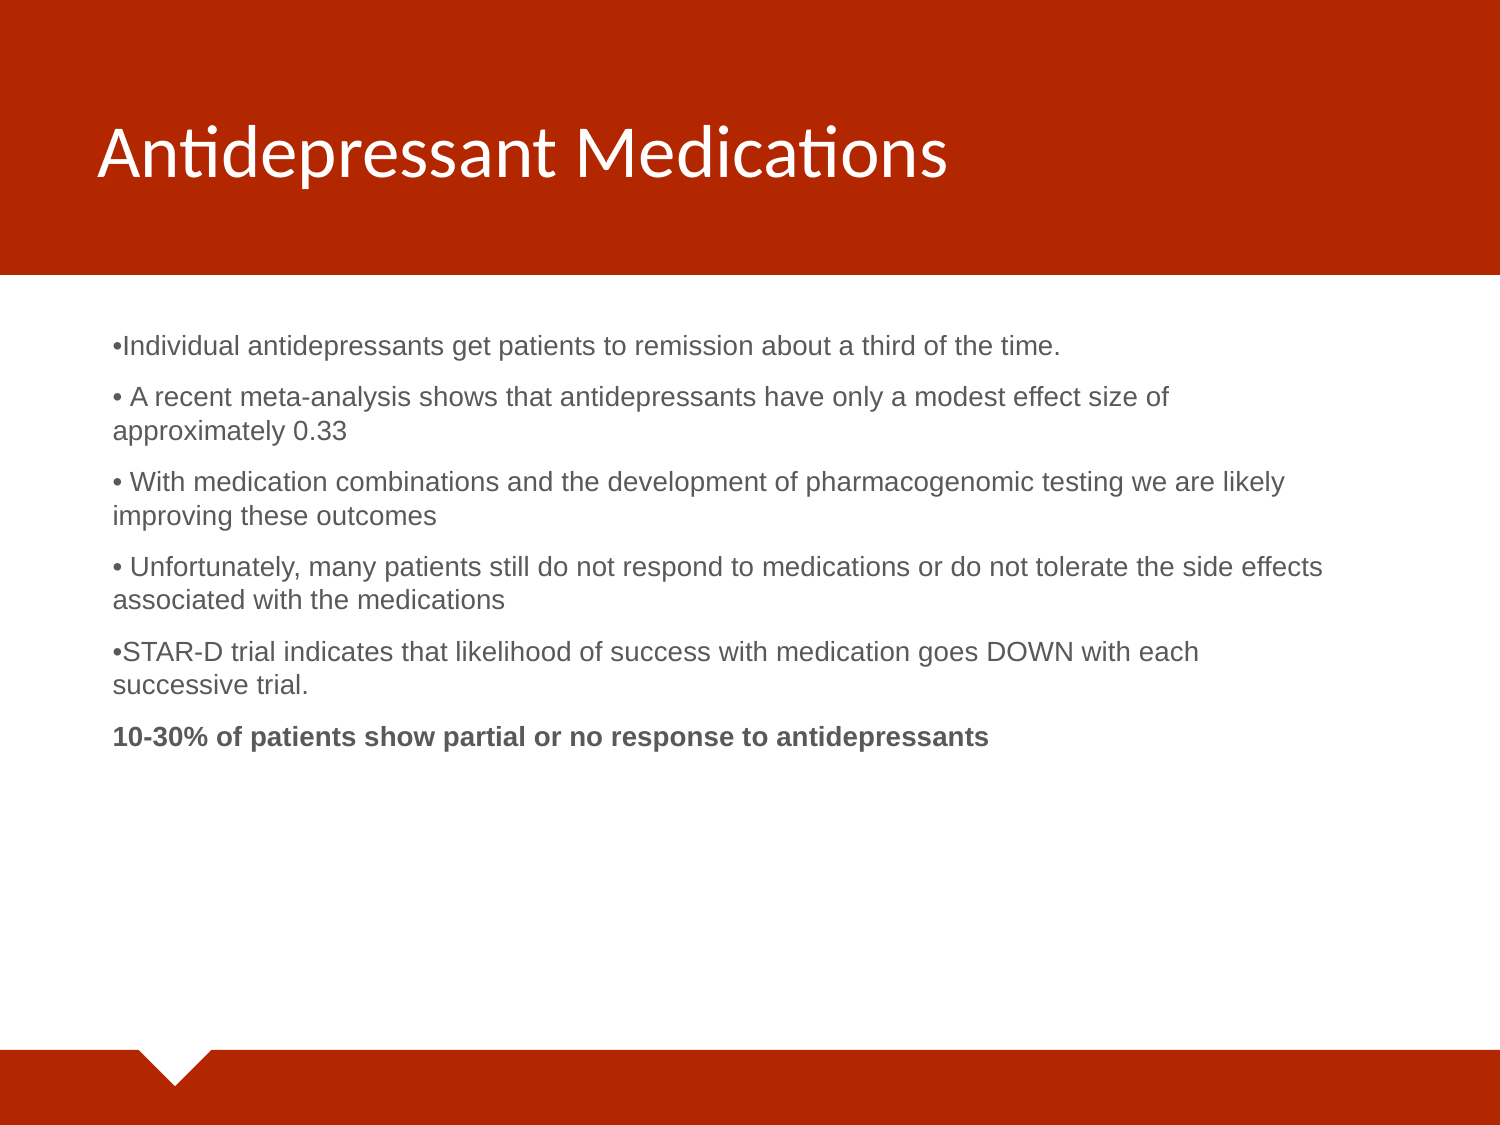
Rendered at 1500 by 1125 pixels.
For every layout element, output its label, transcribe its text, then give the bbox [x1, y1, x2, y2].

list •Individual antidepressants get patients to remission about a third of the time. • A recent meta-analysis shows that antidepressants have only a modest effect size of approximately 0.33 • With medication combinations and the development of pharmacogenomic testing we are likely improving these outcomes • Unfortunately, many patients still do not respond to medications or do not tolerate the side effects associated with the medications •STAR-D trial indicates that likelihood of success with medication goes DOWN with each successive trial. 10-30% of patients show partial or no response to antidepressants [82, 312, 1350, 913]
title Antidepressant Medications [82, 87, 1425, 200]
